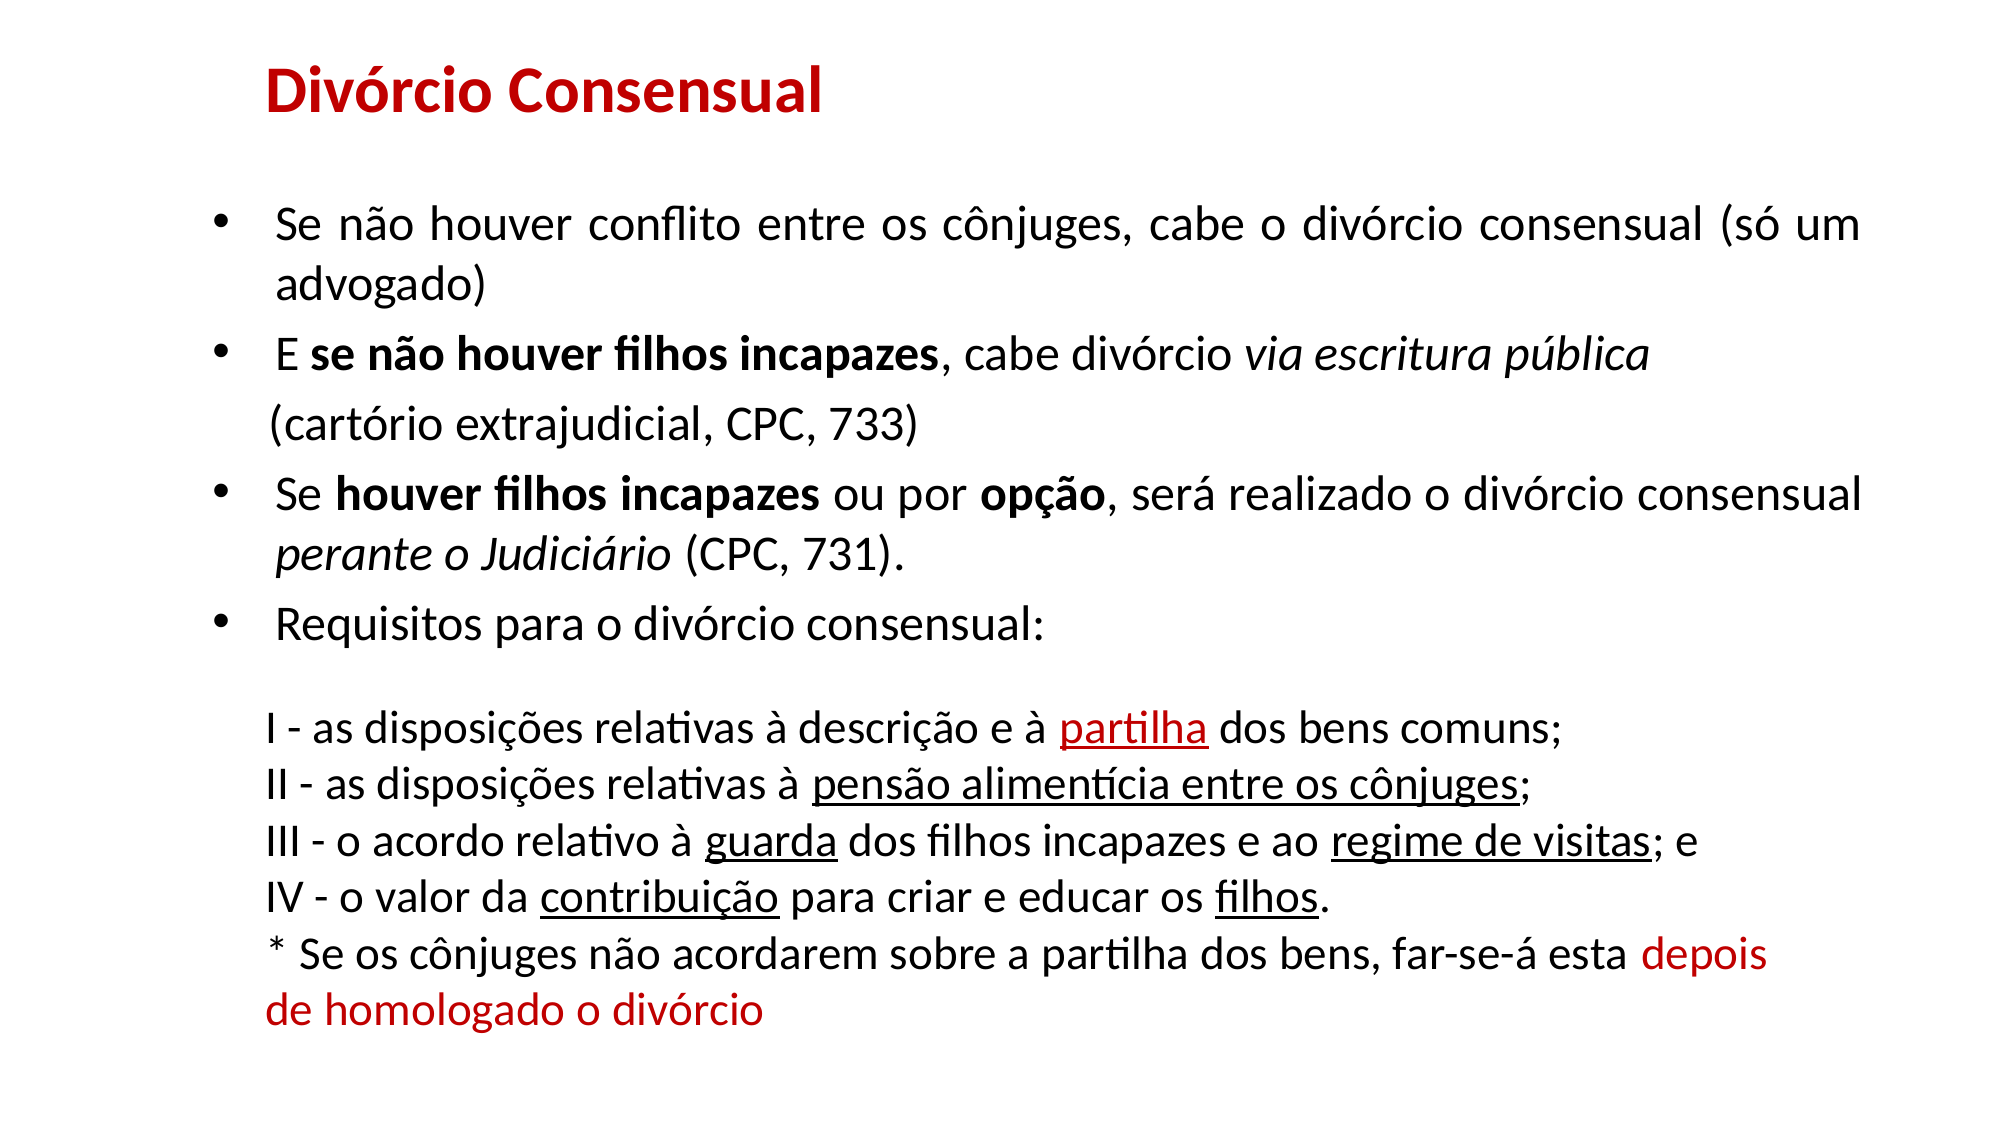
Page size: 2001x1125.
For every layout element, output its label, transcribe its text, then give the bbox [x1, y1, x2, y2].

text_box I - as disposições relativas à descrição e à partilha dos bens comuns; II - as disposições relativas à pensão alimentícia entre os cônjuges; III - o acordo relativo à guarda dos filhos incapazes e ao regime de visitas; e IV - o valor da contribuição para criar e educar os filhos. * Se os cônjuges não acordarem sobre a partilha dos bens, far-se-á esta depois de homologado o divórcio [250, 688, 1788, 1043]
title Divórcio Consensual [250, 34, 1900, 137]
list Se não houver conflito entre os cônjuges, cabe o divórcio consensual (só um advogado) E se não houver filhos incapazes, cabe divórcio via escritura pública (cartório extrajudicial, CPC, 733) Se houver filhos incapazes ou por opção, será realizado o divórcio consensual perante o Judiciário (CPC, 731). Requisitos para o divórcio consensual: [197, 182, 1879, 926]
